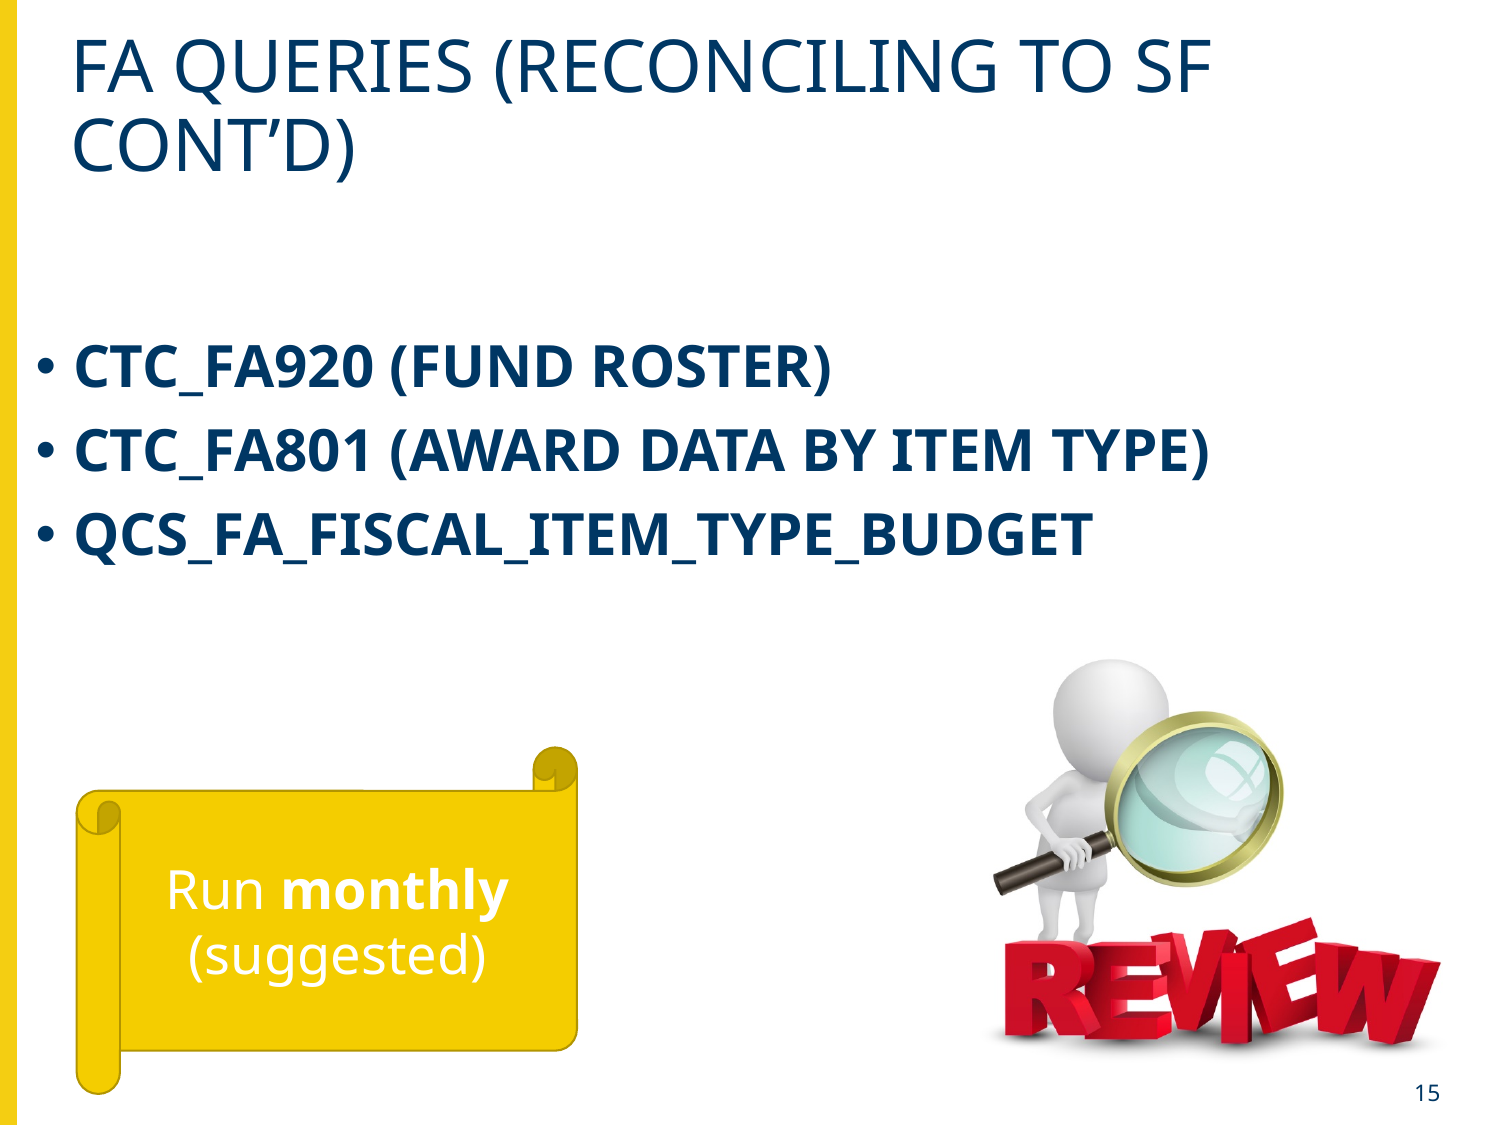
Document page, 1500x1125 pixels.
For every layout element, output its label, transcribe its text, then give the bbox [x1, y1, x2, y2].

picture [961, 610, 1462, 1112]
text_box Run monthly (suggested) [76, 747, 577, 1094]
list CTC_FA920 (FUND ROSTER) CTC_FA801 (AWARD DATA BY ITEM TYPE) QCS_FA_FISCAL_ITEM_TYPE_BUDGET [20, 239, 1448, 1008]
title FA QUERIES (RECONCILING TO SF CONT’D) [55, 22, 1448, 142]
